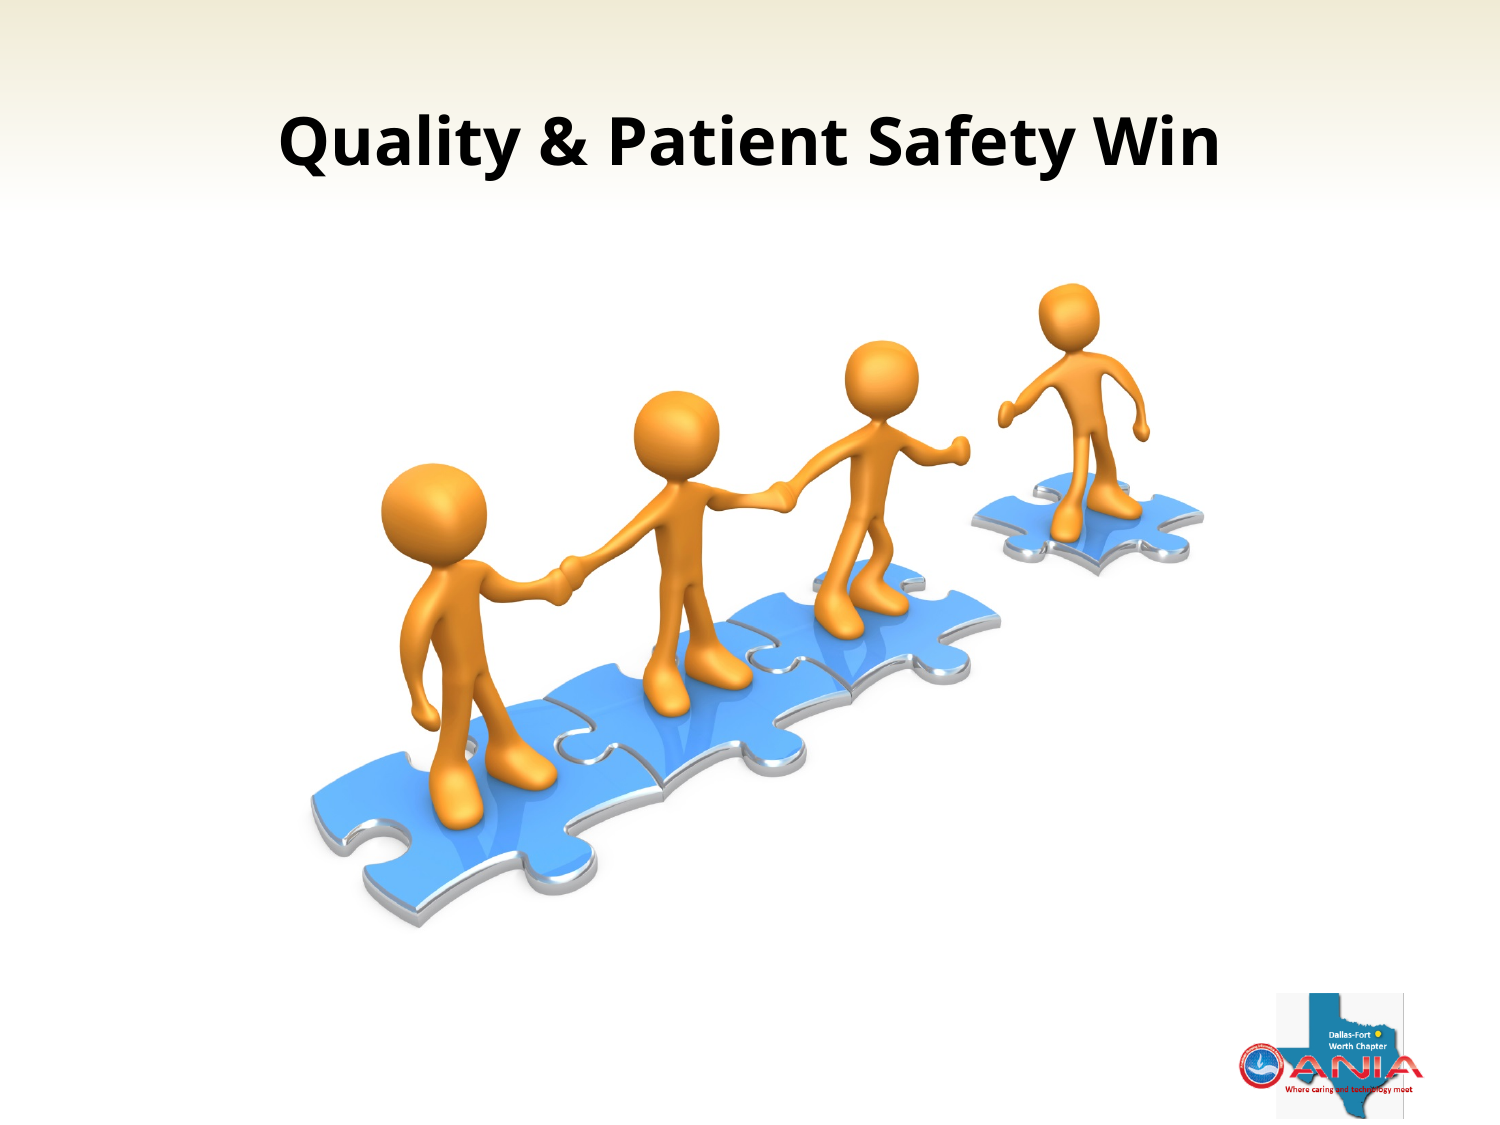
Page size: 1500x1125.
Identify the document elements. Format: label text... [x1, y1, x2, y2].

picture [1238, 993, 1425, 1119]
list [254, 242, 1246, 986]
title Quality & Patient Safety Win [0, 45, 1500, 233]
